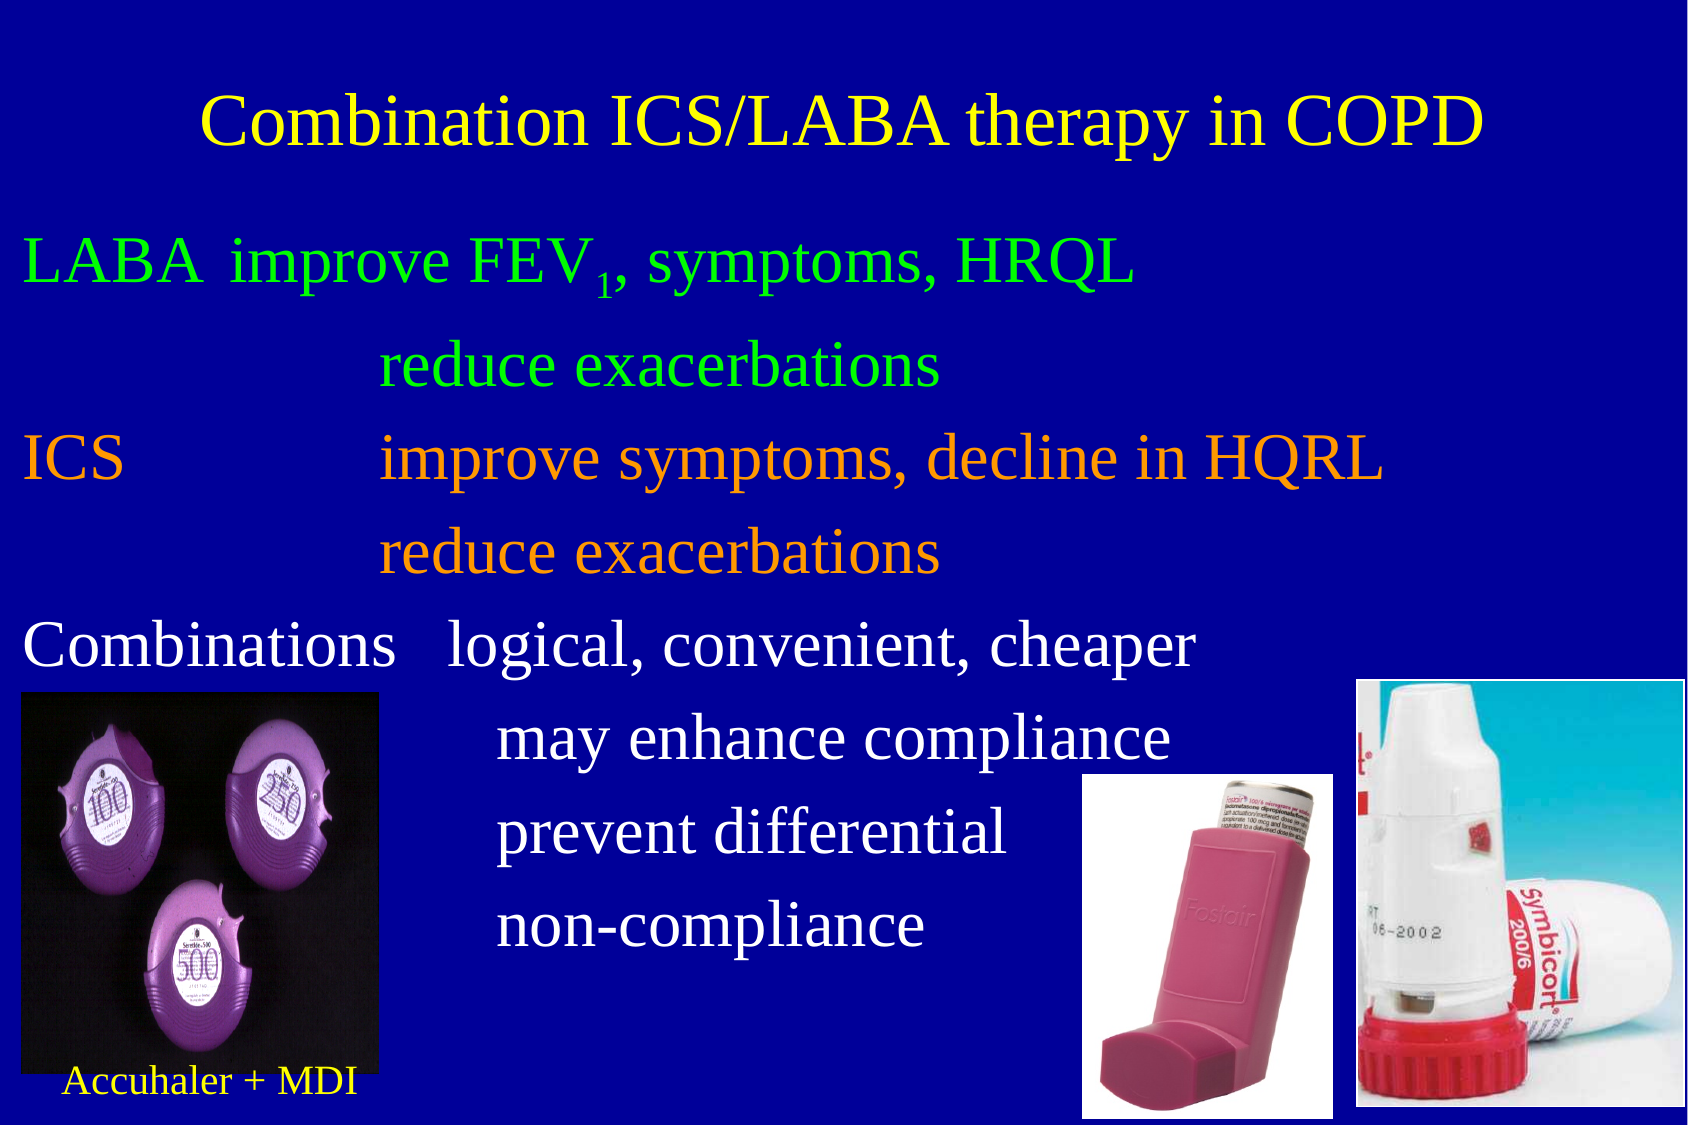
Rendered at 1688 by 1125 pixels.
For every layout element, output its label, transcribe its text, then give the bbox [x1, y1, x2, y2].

picture [21, 692, 379, 1075]
text_box Accuhaler + MDI [46, 1045, 459, 1111]
picture [1082, 774, 1333, 1119]
picture [1357, 680, 1684, 1107]
title Combination ICS/LABA therapy in COPD [57, 31, 1628, 201]
list LABA improve FEV1, symptoms, HRQL reduce exacerbations ICS improve symptoms, decline in HQRL reduce exacerbations Combinations logical, convenient, cheaper may enhance compliance prevent differential non-compliance [7, 208, 1675, 1001]
